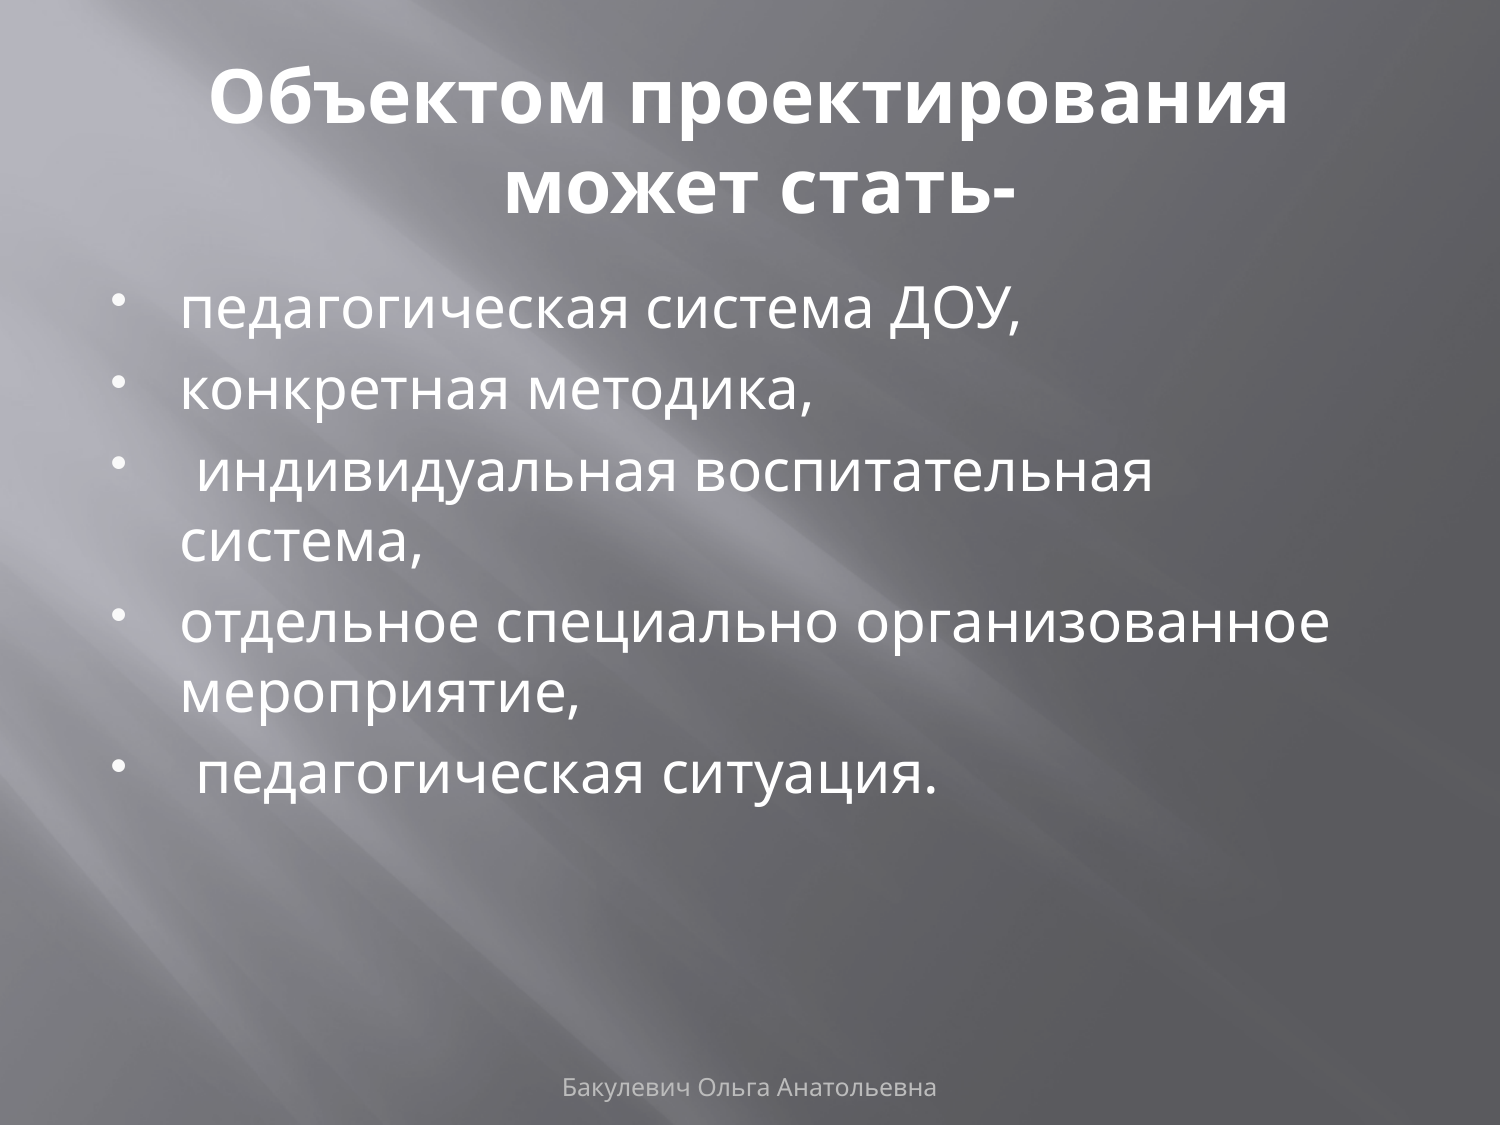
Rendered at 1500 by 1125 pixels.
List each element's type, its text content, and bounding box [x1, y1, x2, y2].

footer Бакулевич Ольга Анатольевна [512, 1052, 988, 1113]
title Объектом проектирования может стать- [75, 45, 1425, 233]
list педагогическая система ДОУ, конкретная методика, индивидуальная воспитательная система, отдельное специально организованное мероприятие, педагогическая ситуация. [75, 262, 1425, 1035]
